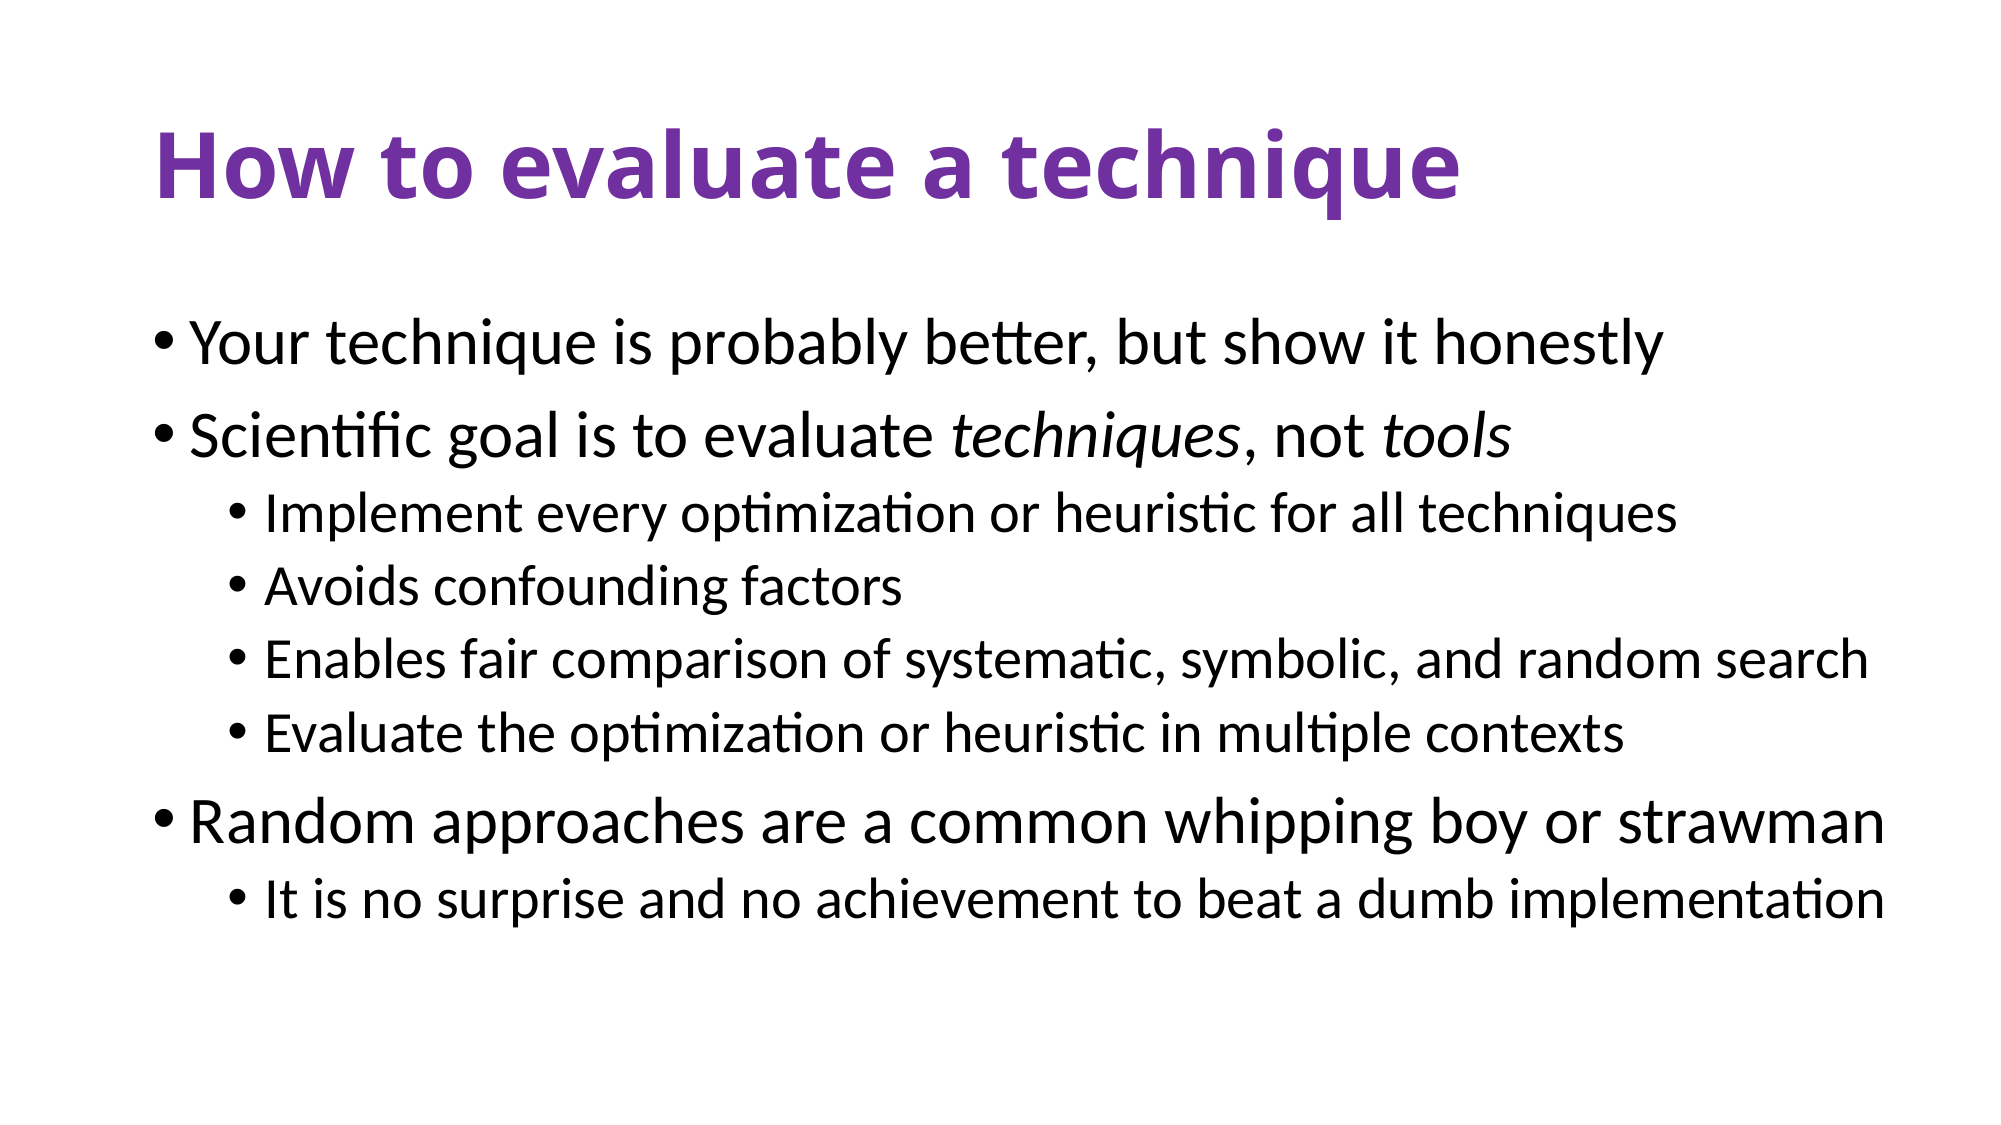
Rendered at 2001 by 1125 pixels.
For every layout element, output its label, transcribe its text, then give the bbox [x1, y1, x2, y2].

list Your technique is probably better, but show it honestly Scientific goal is to evaluate techniques, not tools Implement every optimization or heuristic for all techniques Avoids confounding factors Enables fair comparison of systematic, symbolic, and random search Evaluate the optimization or heuristic in multiple contexts Random approaches are a common whipping boy or strawman It is no surprise and no achievement to beat a dumb implementation [137, 299, 1964, 1108]
title How to evaluate a technique [137, 59, 1863, 278]
